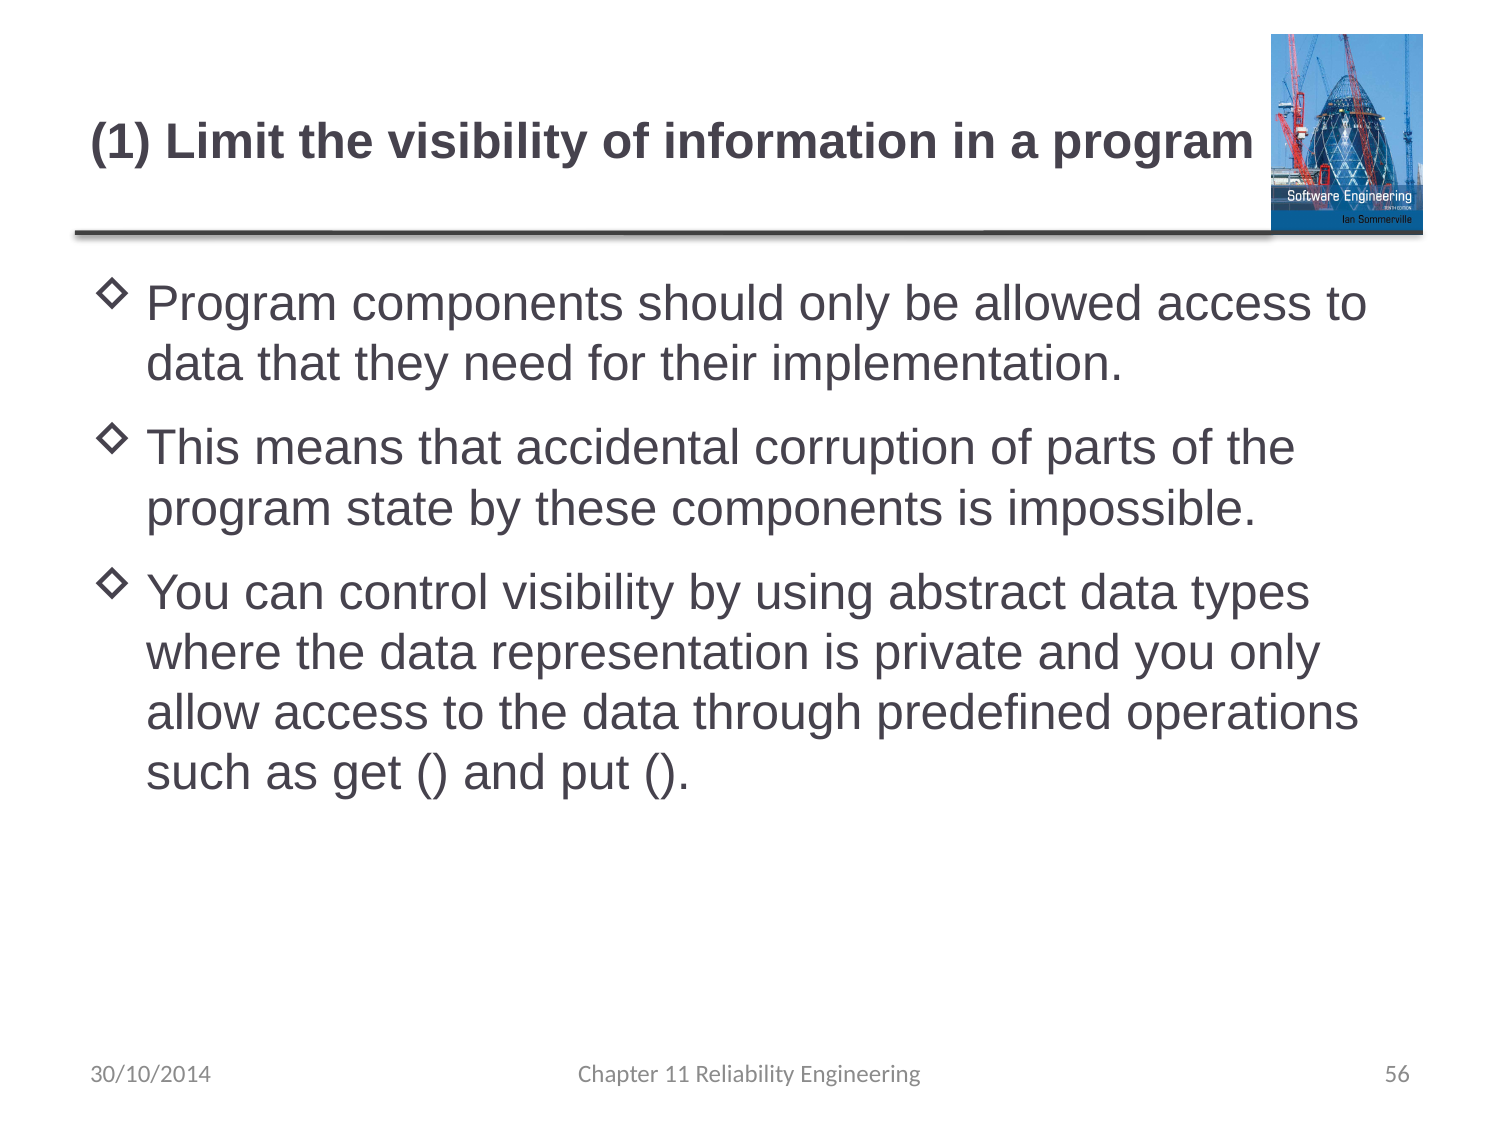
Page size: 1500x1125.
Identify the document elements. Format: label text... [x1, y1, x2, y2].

slide_number 56 [1074, 1042, 1425, 1103]
title (1) Limit the visibility of information in a program [74, 44, 1272, 233]
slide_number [75, 1042, 425, 1103]
picture [1271, 34, 1423, 230]
list Program components should only be allowed access to data that they need for their implementation. This means that accidental corruption of parts of the program state by these components is impossible. You can control visibility by using abstract data types where the data representation is private and you only allow access to the data through predefined operations such as get () and put (). [75, 262, 1425, 1005]
footer Chapter 11 Reliability Engineering [512, 1042, 988, 1103]
